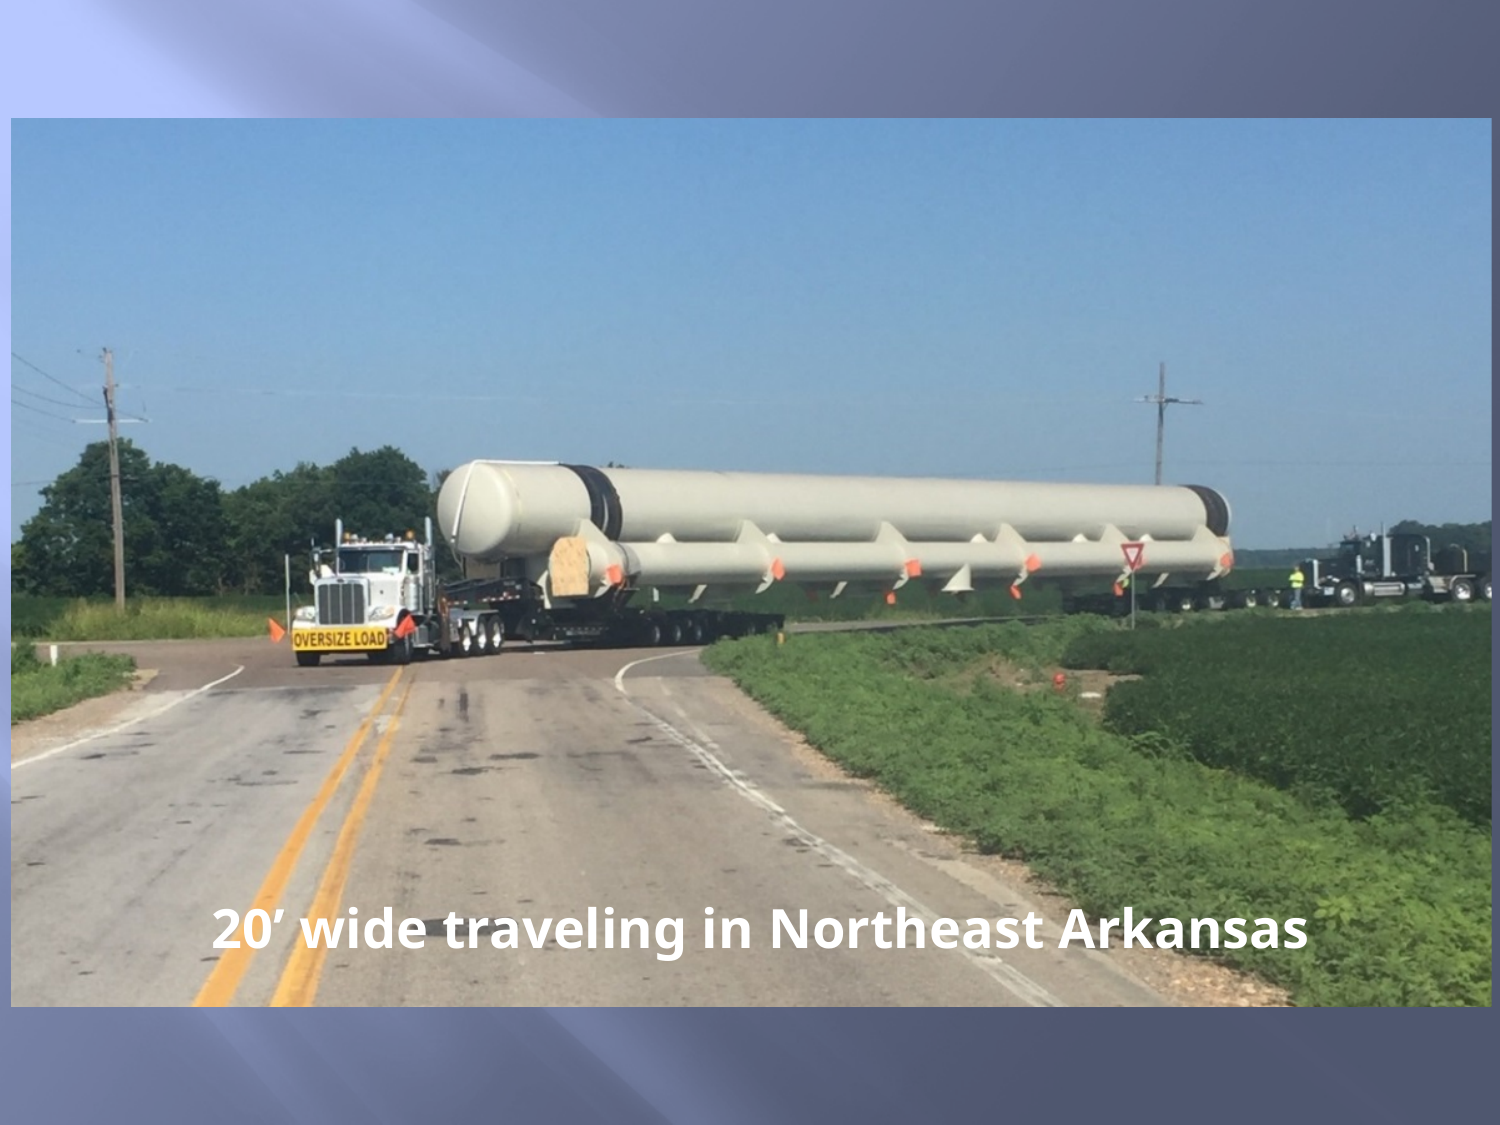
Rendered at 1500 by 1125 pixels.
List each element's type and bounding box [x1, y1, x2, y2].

picture [7, 118, 1492, 1007]
